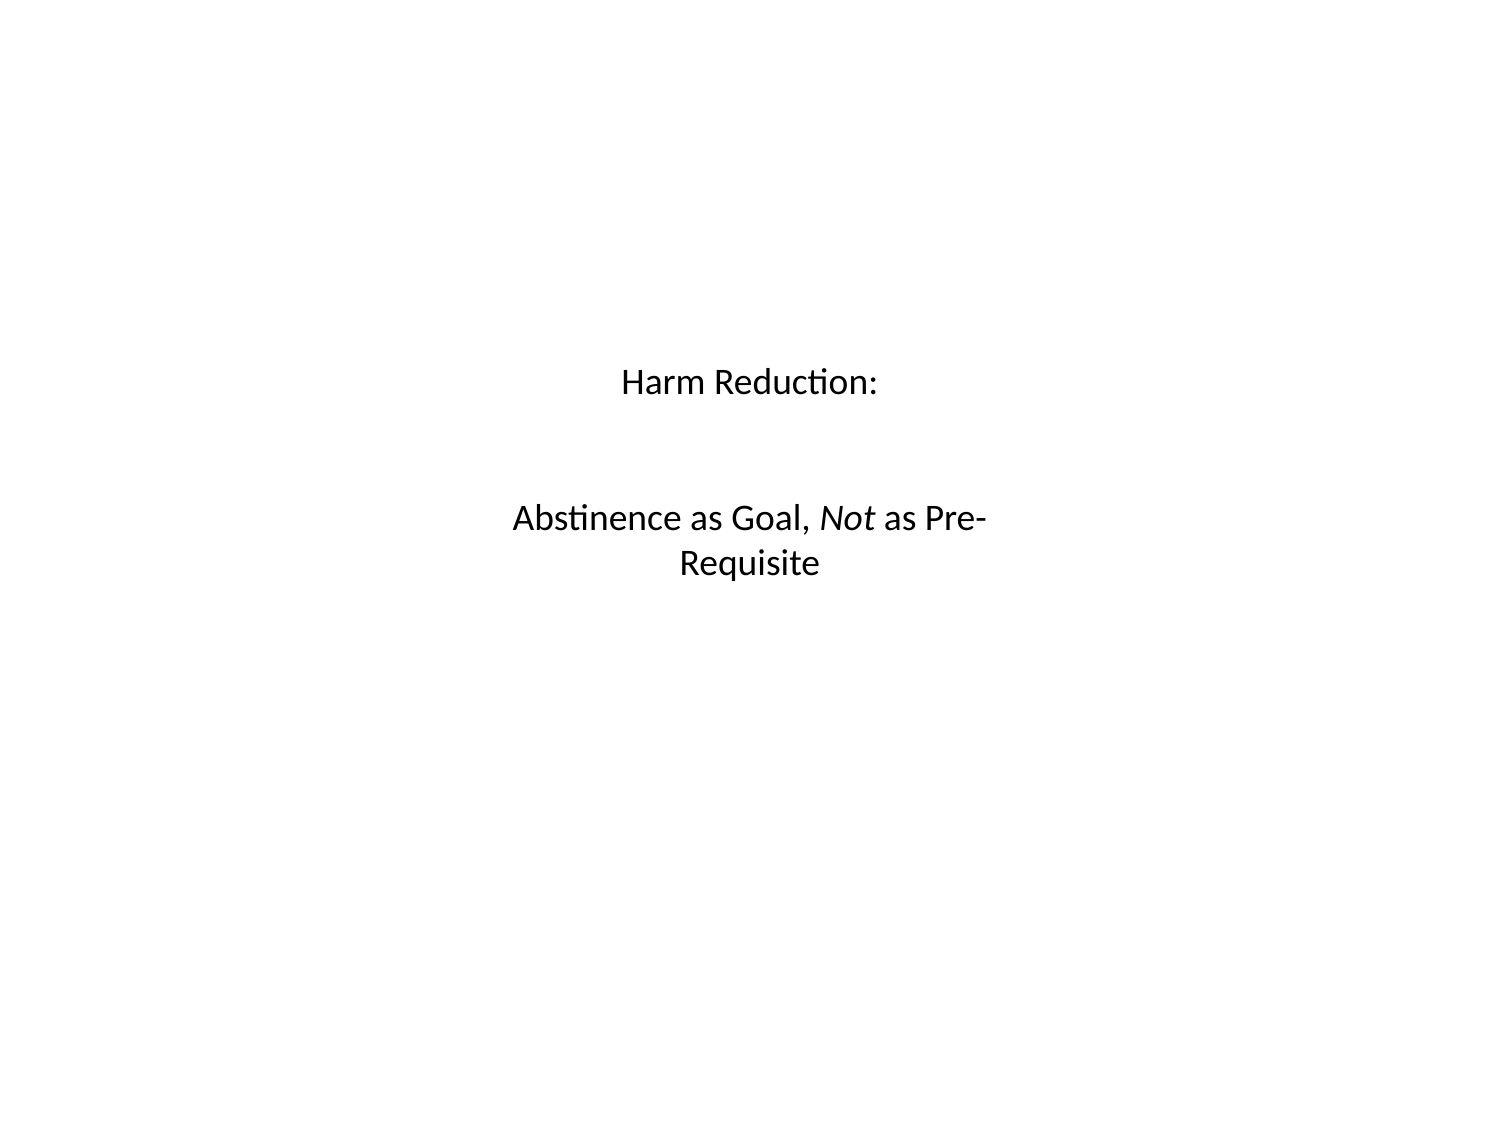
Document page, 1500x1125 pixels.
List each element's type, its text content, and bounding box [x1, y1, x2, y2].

title Harm Reduction: Abstinence as Goal, Not as Pre- Requisite [112, 349, 1388, 591]
